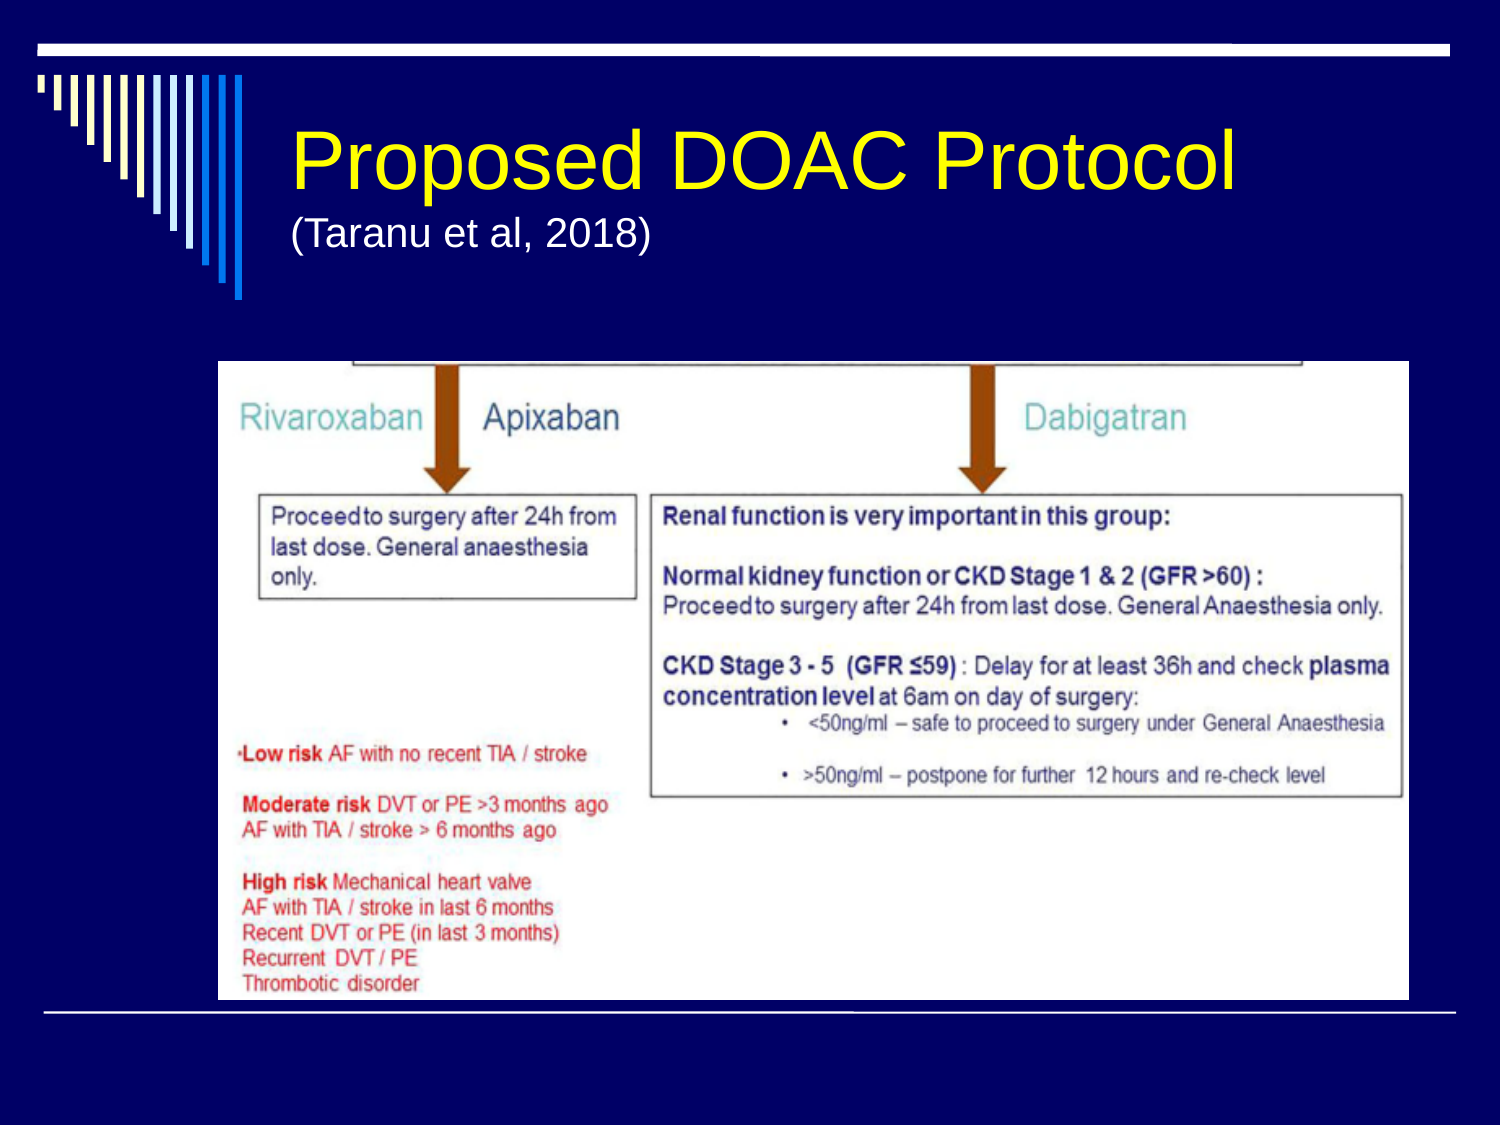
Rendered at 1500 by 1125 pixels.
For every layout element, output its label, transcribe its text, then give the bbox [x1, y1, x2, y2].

title Proposed DOAC Protocol (Taranu et al, 2018) [274, 74, 1426, 288]
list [218, 361, 1409, 1000]
